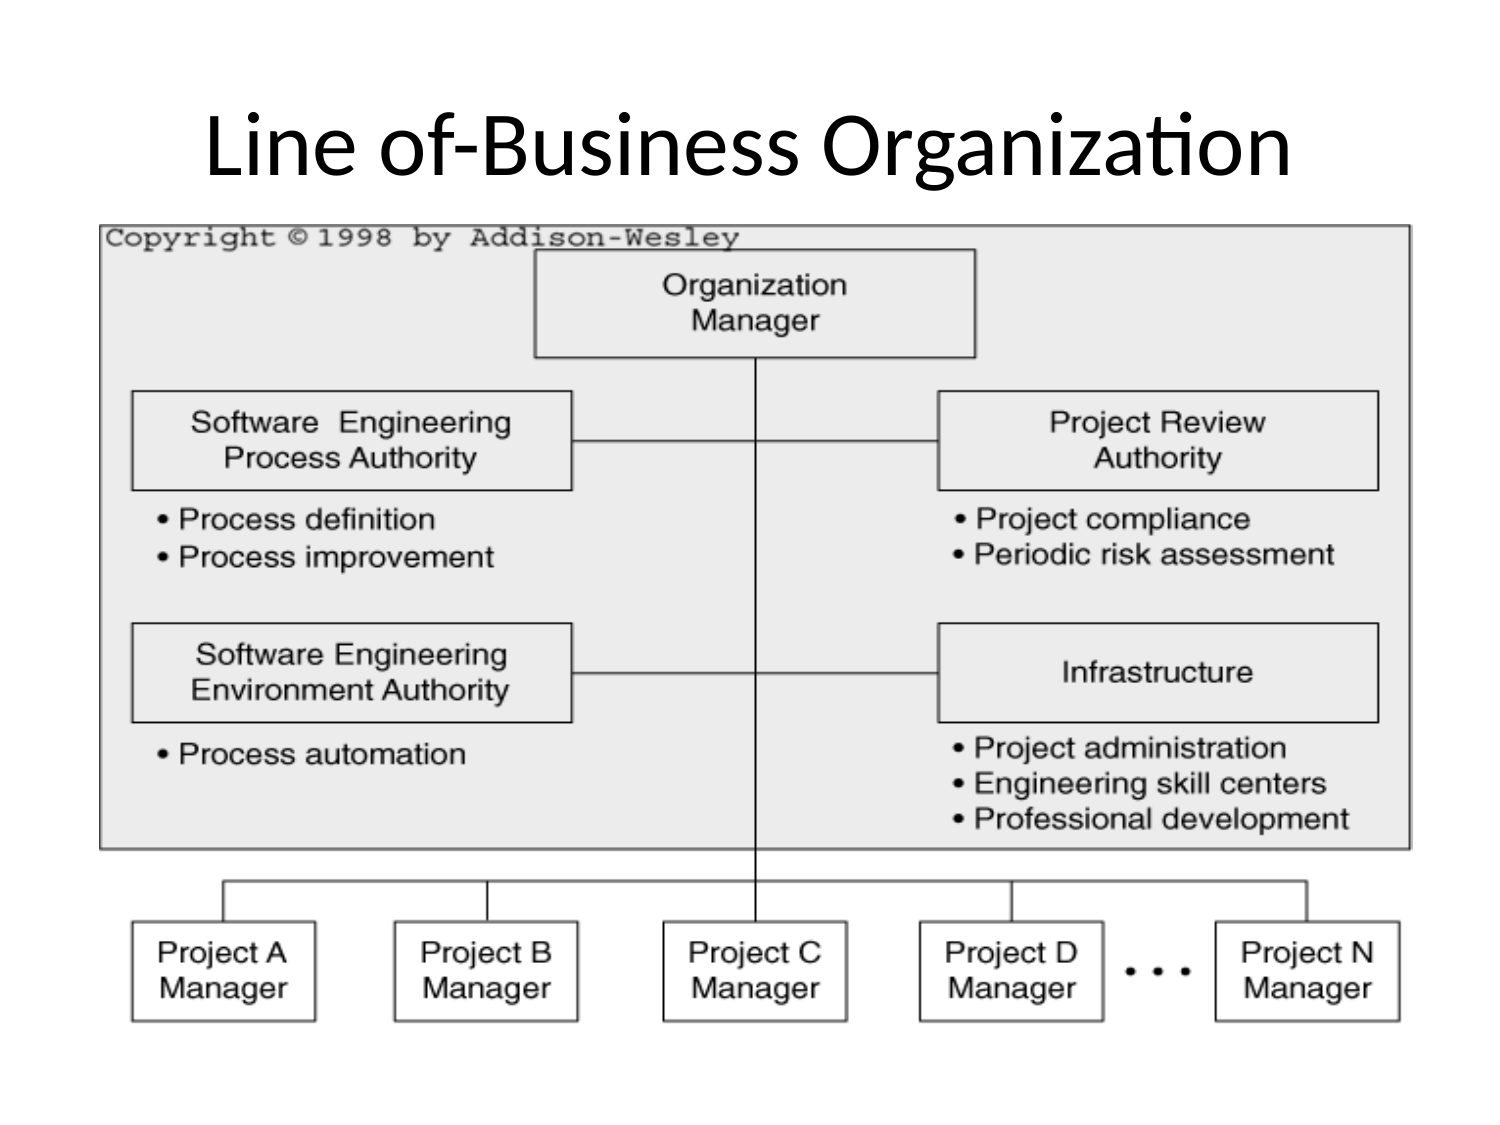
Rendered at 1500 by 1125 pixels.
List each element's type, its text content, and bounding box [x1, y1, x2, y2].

picture [99, 224, 1413, 1026]
title Line of-Business Organization [75, 45, 1425, 233]
